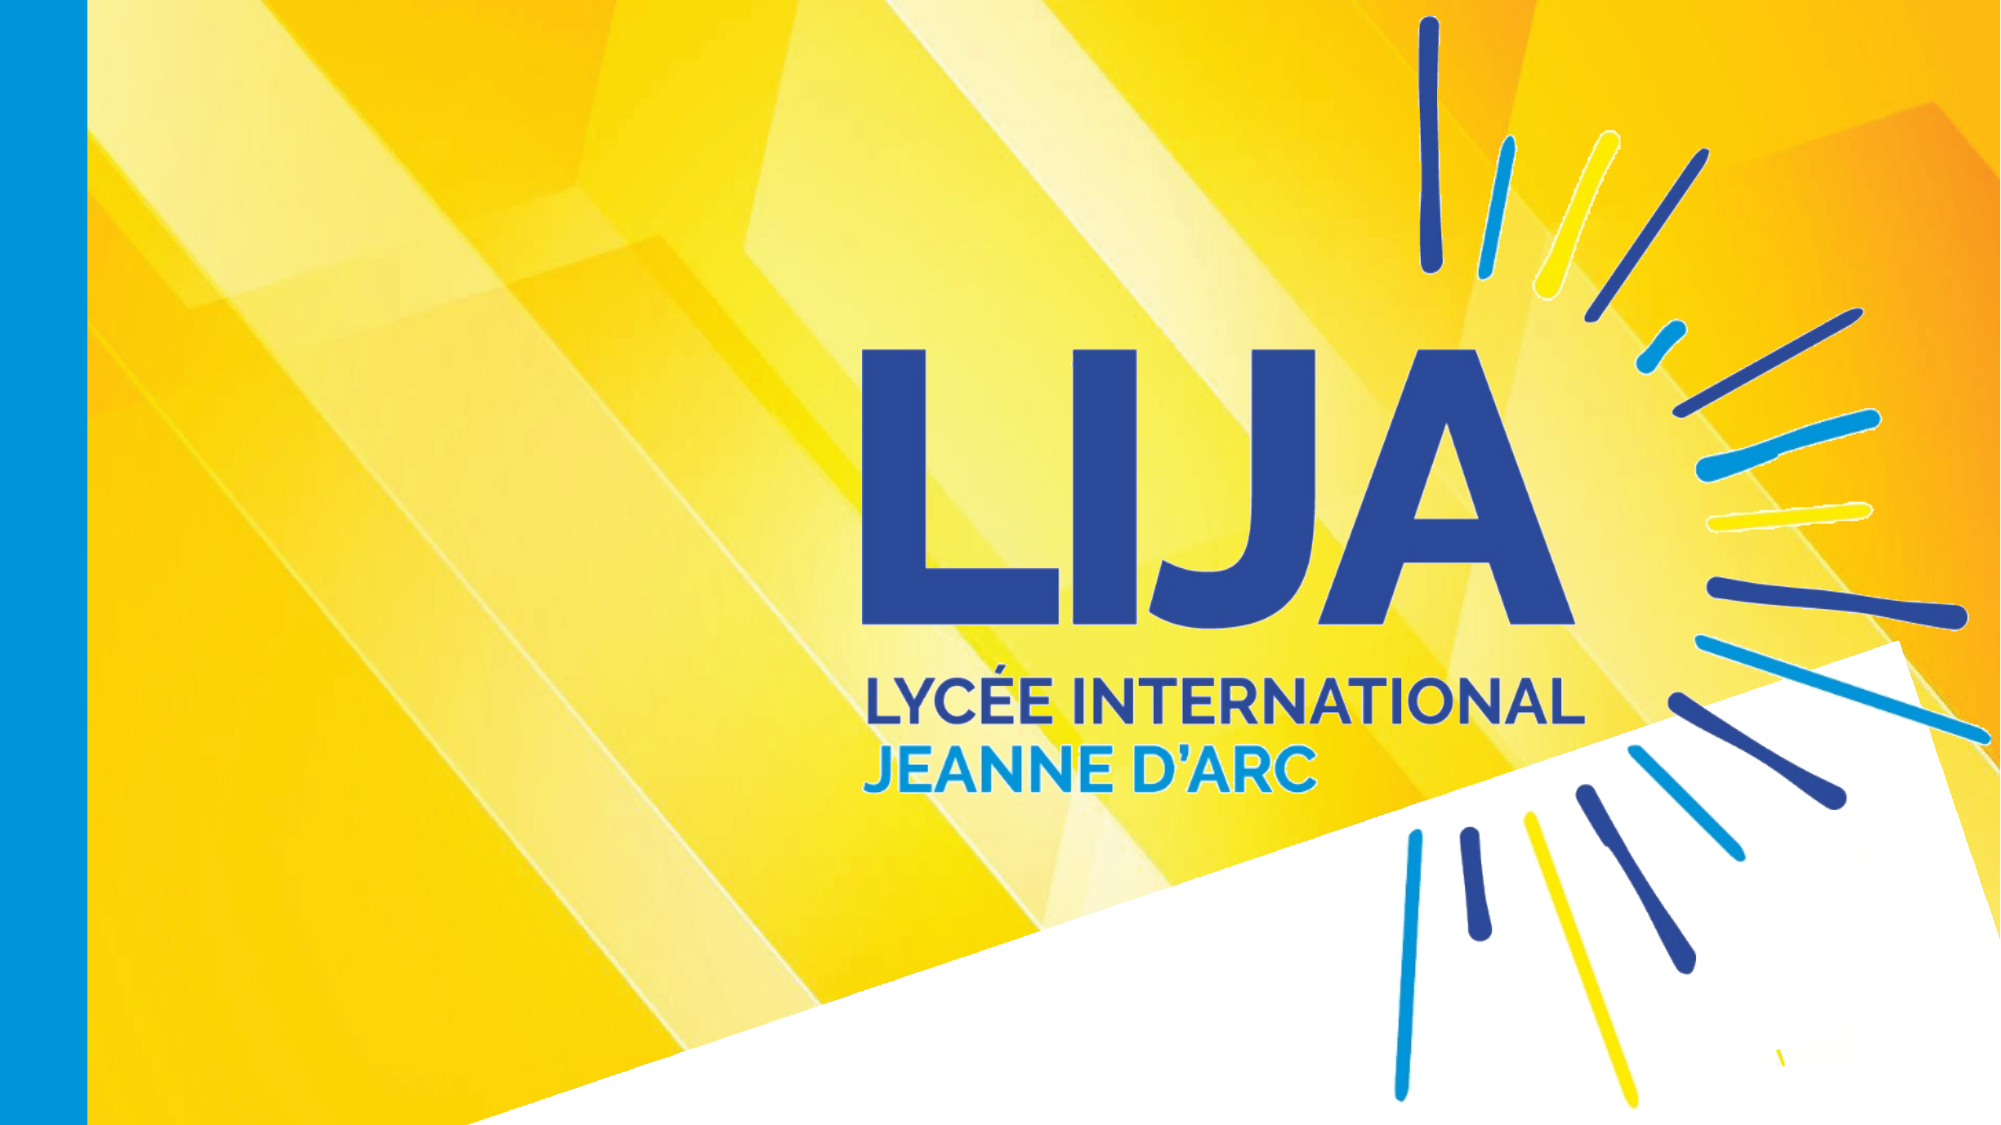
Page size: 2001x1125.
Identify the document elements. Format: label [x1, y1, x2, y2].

text_box [0, 0, 88, 1125]
picture [88, 0, 2001, 1125]
